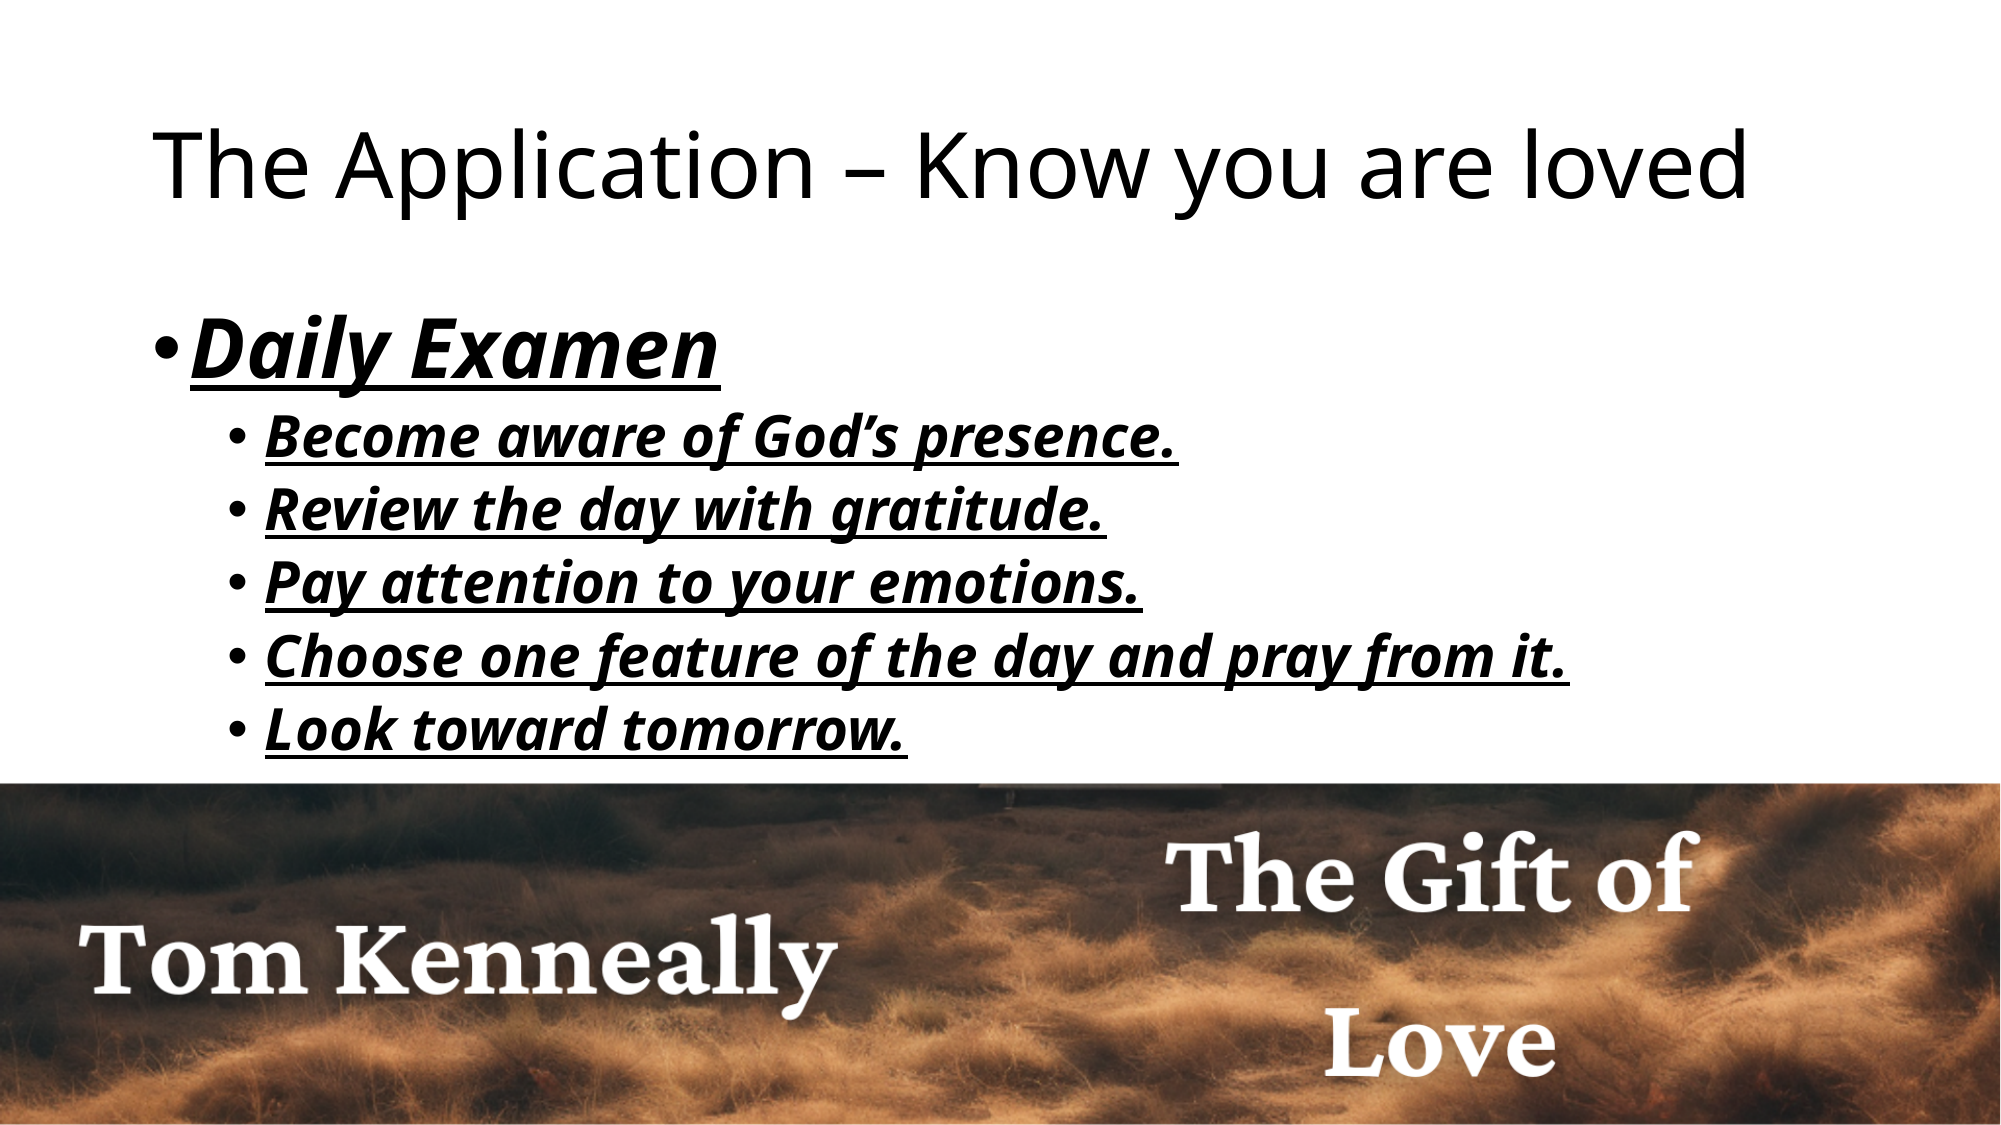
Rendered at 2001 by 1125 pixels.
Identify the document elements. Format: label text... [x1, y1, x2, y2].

picture [0, 0, 2001, 1125]
list Daily Examen Become aware of God’s presence. Review the day with gratitude. Pay attention to your emotions. Choose one feature of the day and pray from it. Look toward tomorrow. [137, 299, 1863, 1014]
title The Application – Know you are loved [137, 59, 1863, 278]
